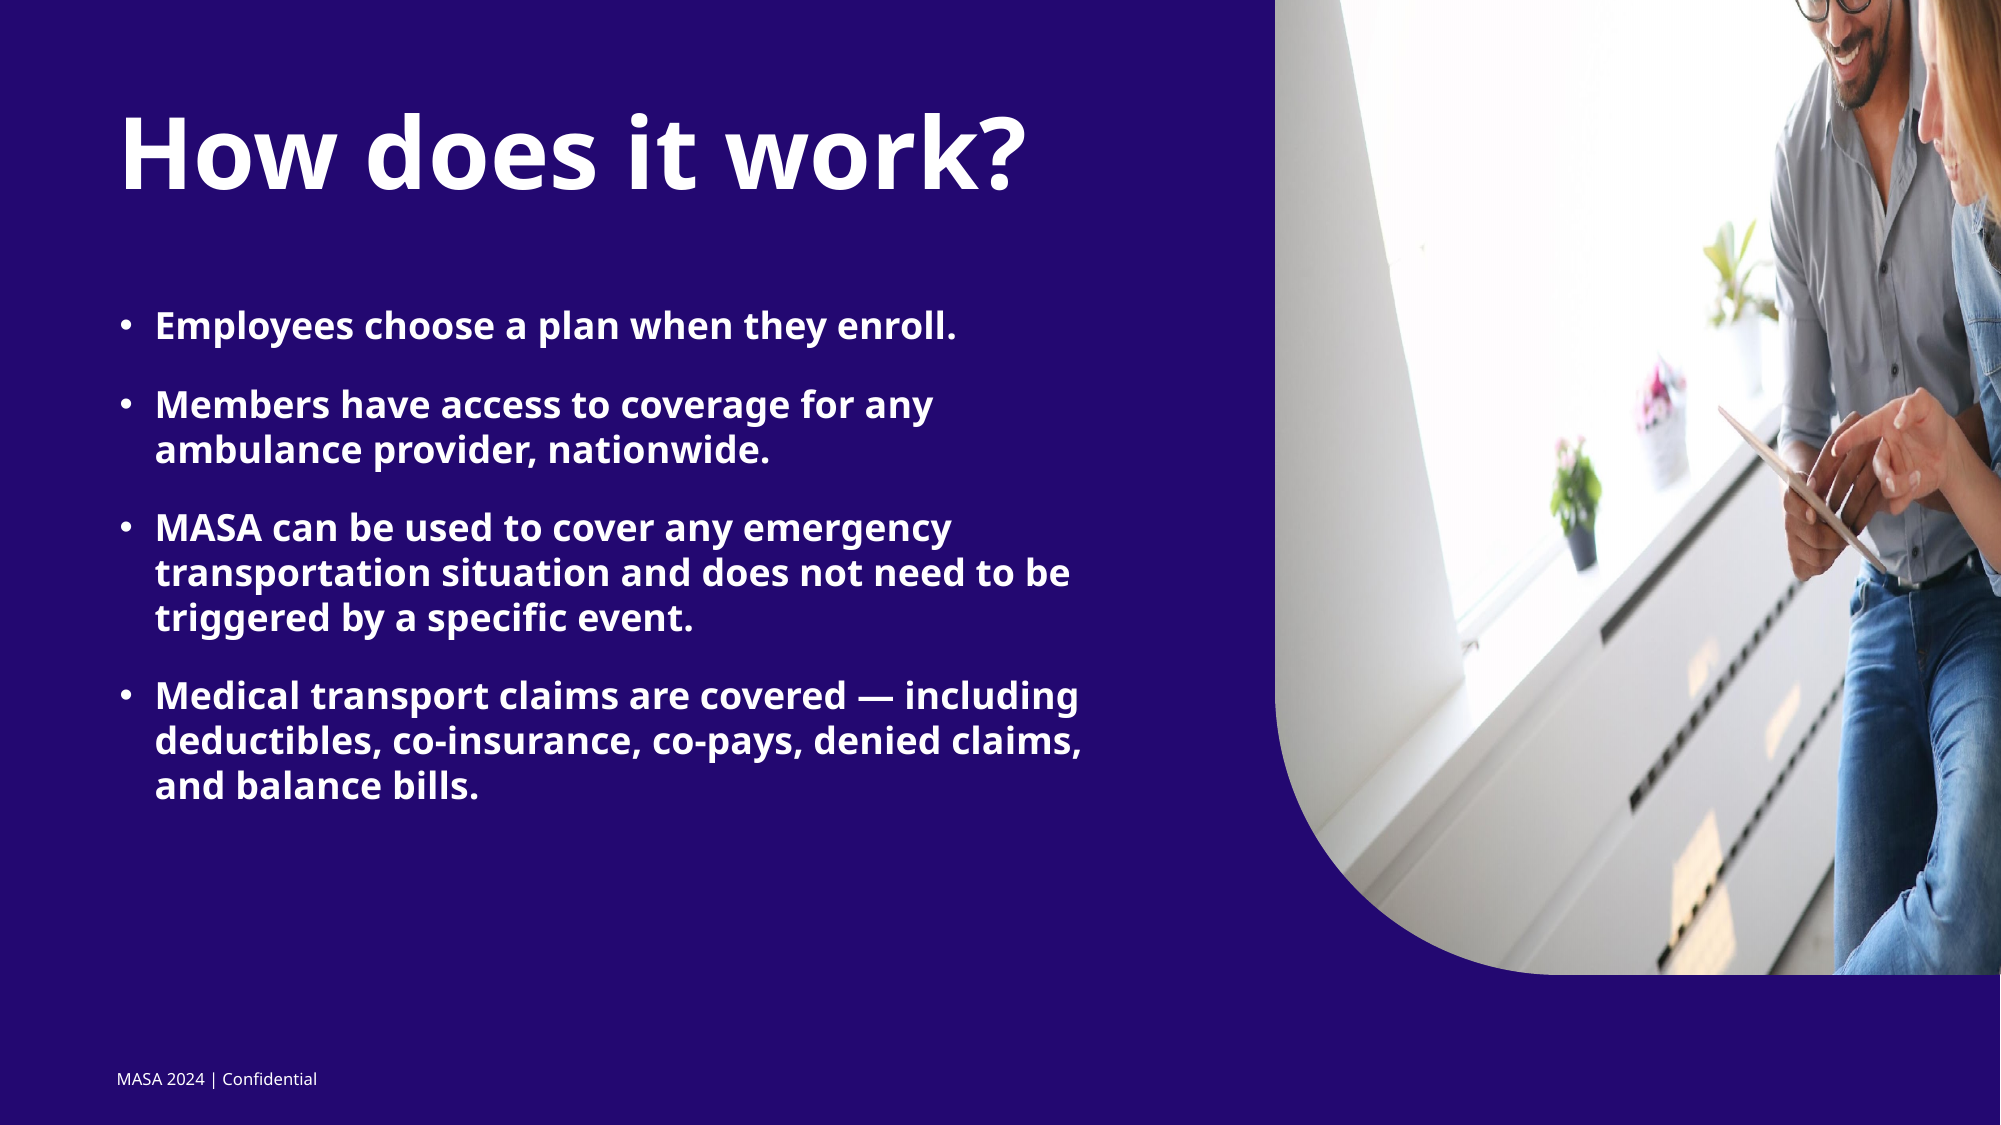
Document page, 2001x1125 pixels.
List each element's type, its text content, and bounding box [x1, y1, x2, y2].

picture [1274, 0, 2001, 976]
title How does it work? [102, 95, 1268, 307]
list Employees choose a plan when they enroll. Members have access to coverage for any ambulance provider, nationwide. MASA can be used to cover any emergency transportation situation and does not need to be triggered by a specific event. Medical transport claims are covered — including deductibles, co-insurance, co-pays, denied claims, and balance bills. [102, 294, 1149, 975]
